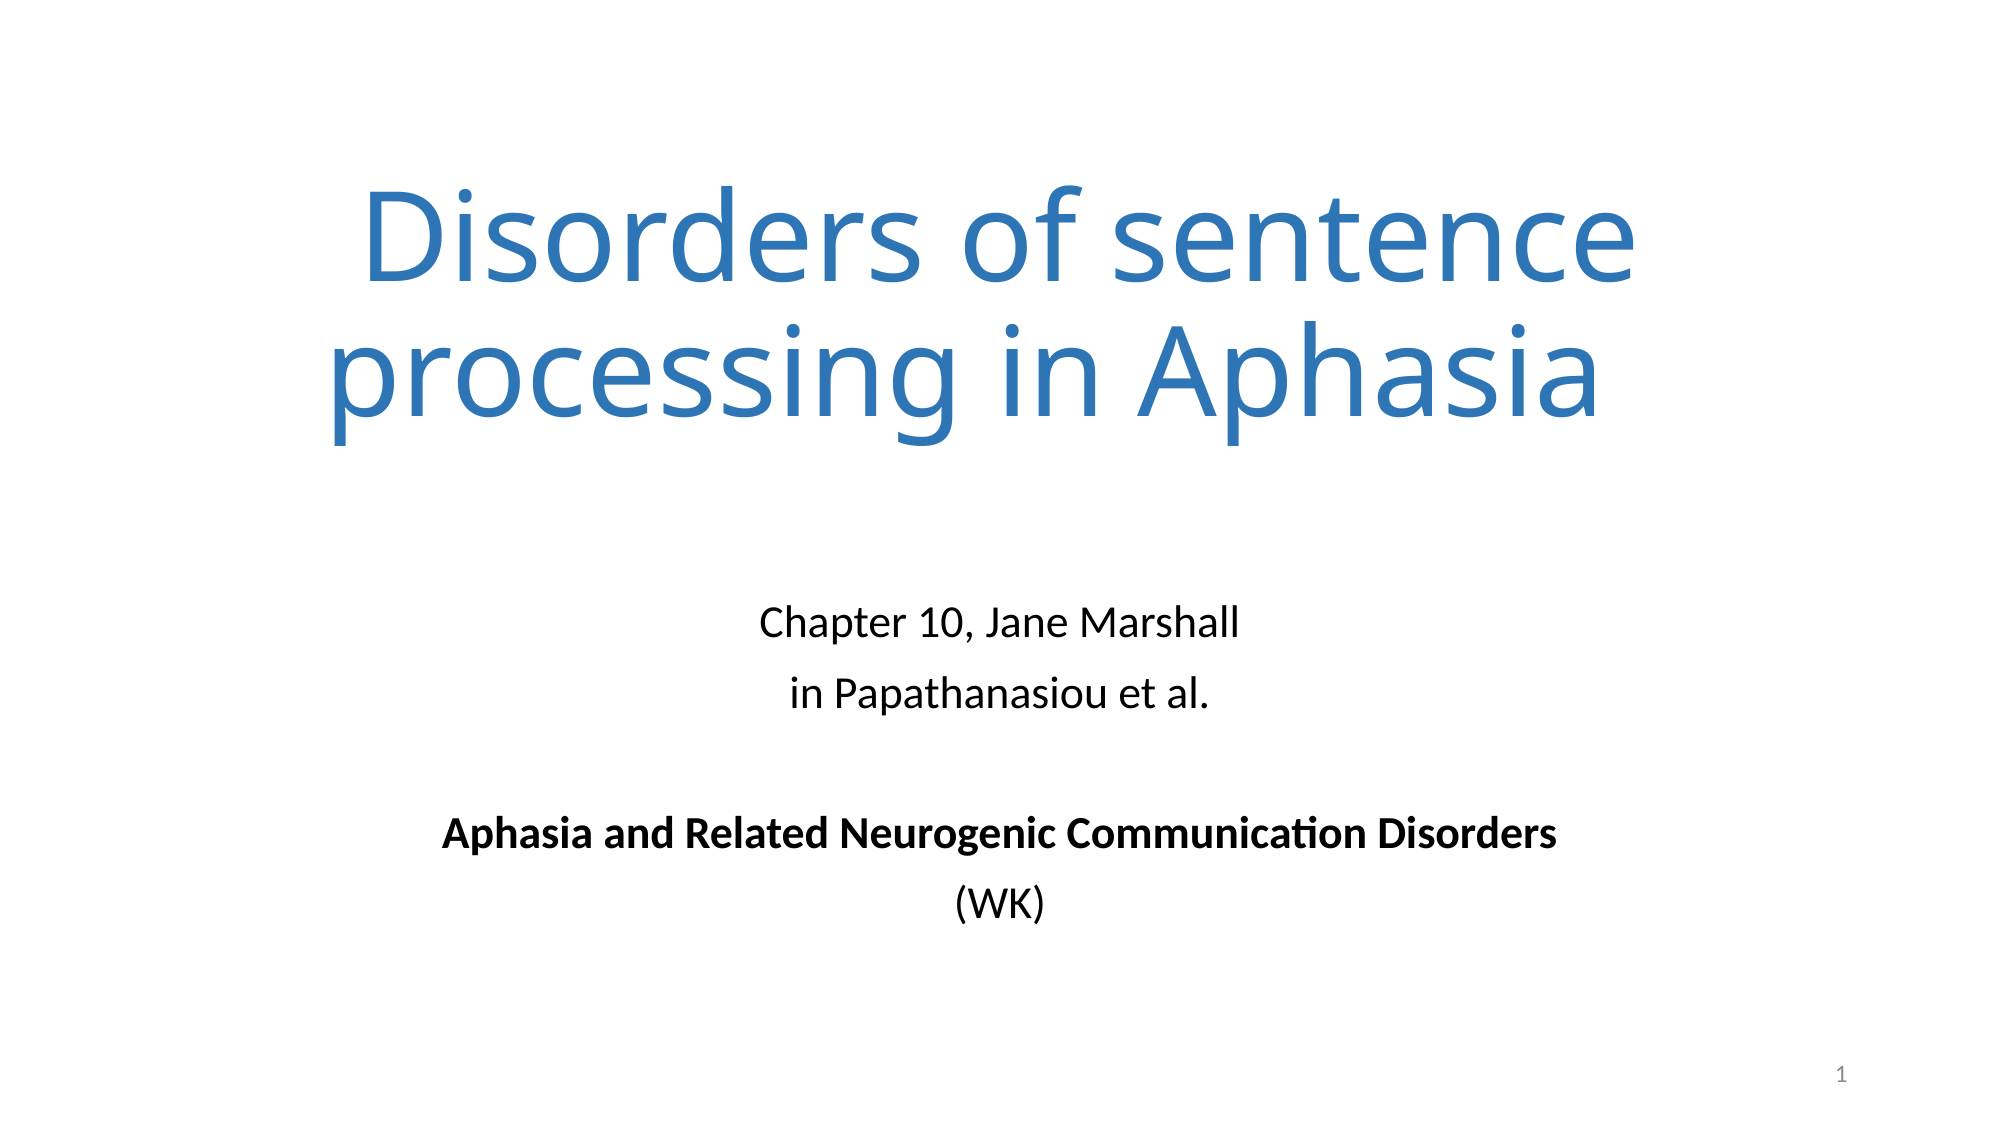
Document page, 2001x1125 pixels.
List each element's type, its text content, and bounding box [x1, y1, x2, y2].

subtitle Chapter 10, Jane Marshall in Papathanasiou et al. Aphasia and Related Neurogenic Communication Disorders (WK) [249, 590, 1750, 863]
slide_number 1 [1412, 1042, 1863, 1103]
title Disorders of sentence processing in Aphasia [249, 59, 1750, 451]
